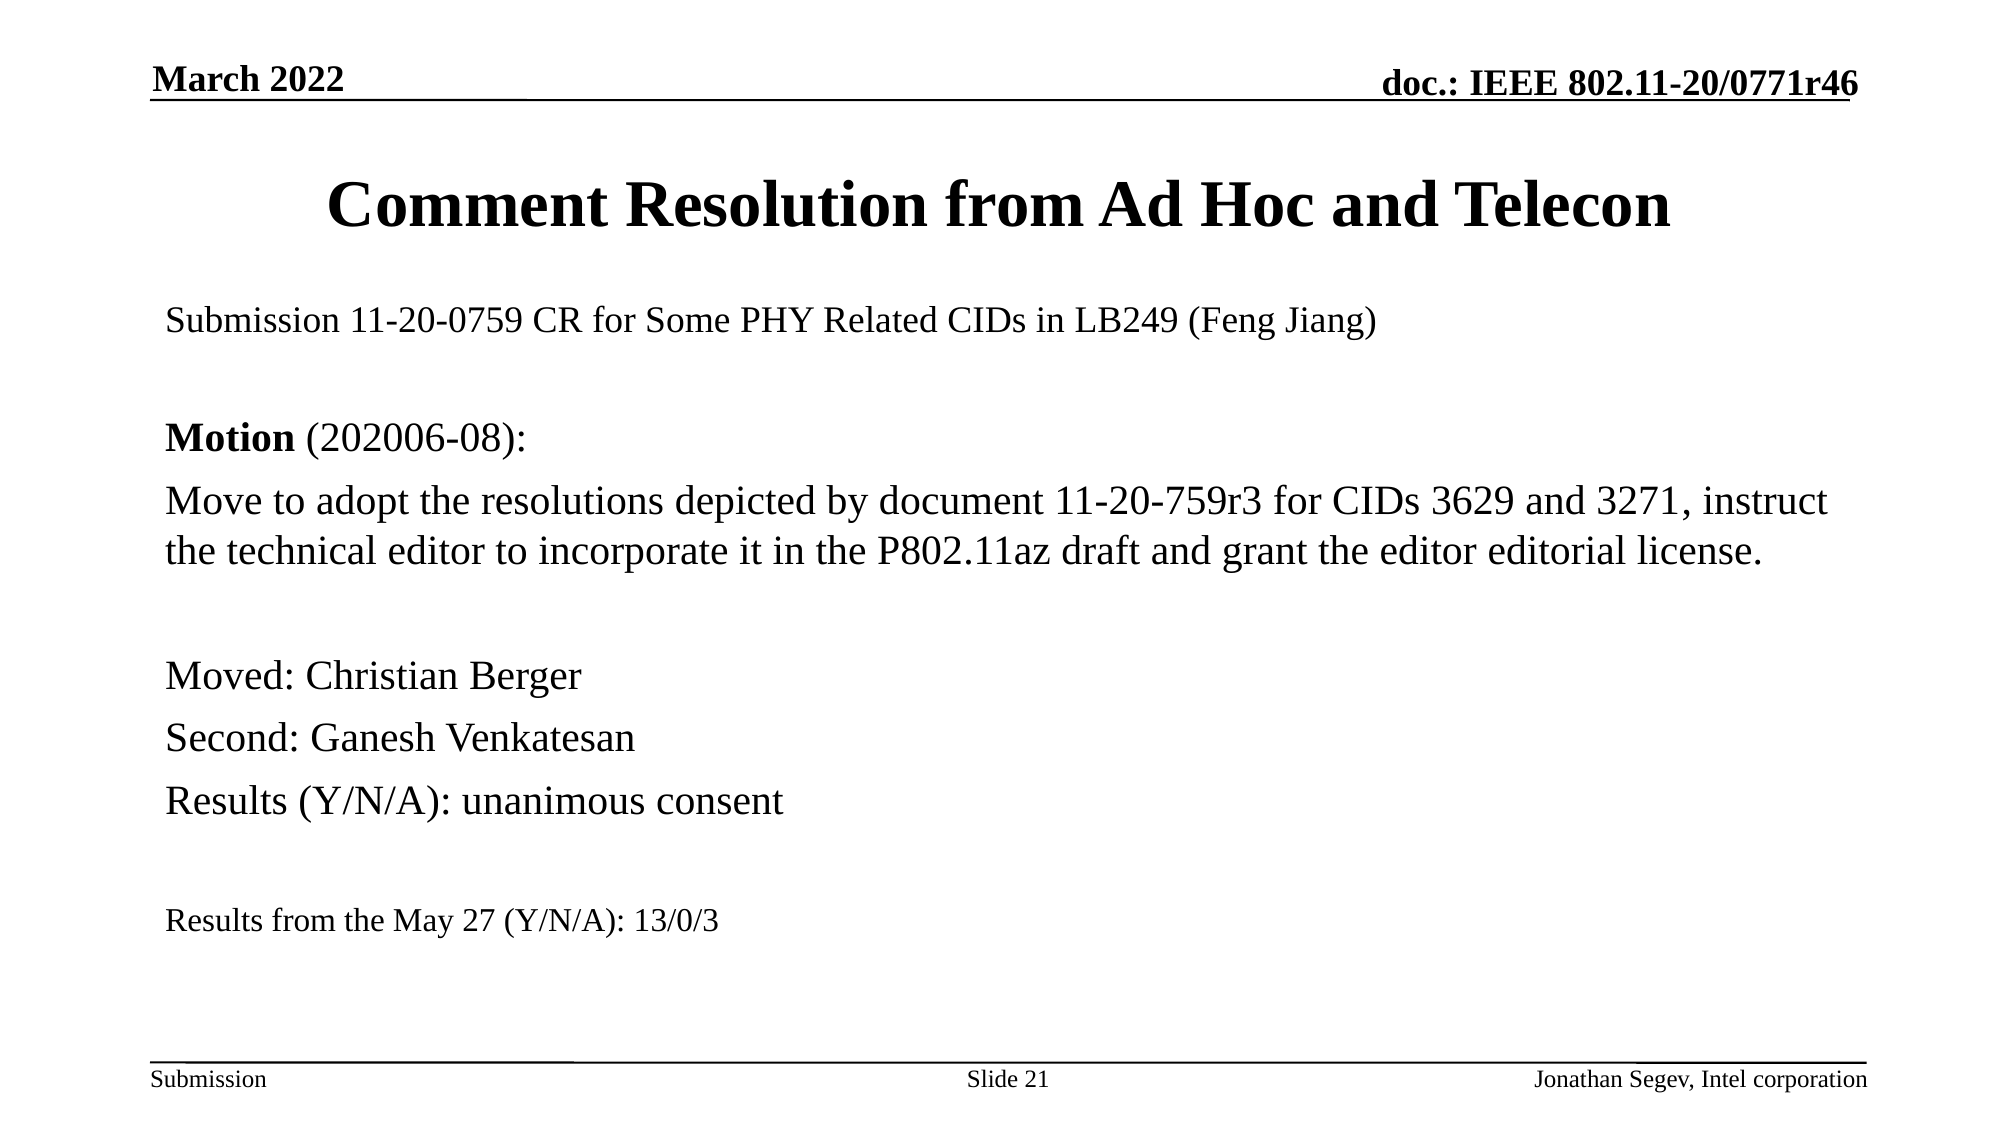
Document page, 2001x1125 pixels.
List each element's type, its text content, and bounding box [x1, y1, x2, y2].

footer Jonathan Segev, Intel corporation [1171, 1061, 1869, 1093]
list Submission 11-20-0759 CR for Some PHY Related CIDs in LB249 (Feng Jiang) Motion (202006-08): Move to adopt the resolutions depicted by document 11-20-759r3 for CIDs 3629 and 3271, instruct the technical editor to incorporate it in the P802.11az draft and grant the editor editorial license. Moved: Christian Berger Second: Ganesh Venkatesan Results (Y/N/A): unanimous consent Results from the May 27 (Y/N/A): 13/0/3 [149, 286, 1850, 1000]
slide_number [152, 54, 563, 100]
slide_number Slide 21 [950, 1061, 1067, 1123]
title Comment Resolution from Ad Hoc and Telecon [149, 112, 1850, 286]
